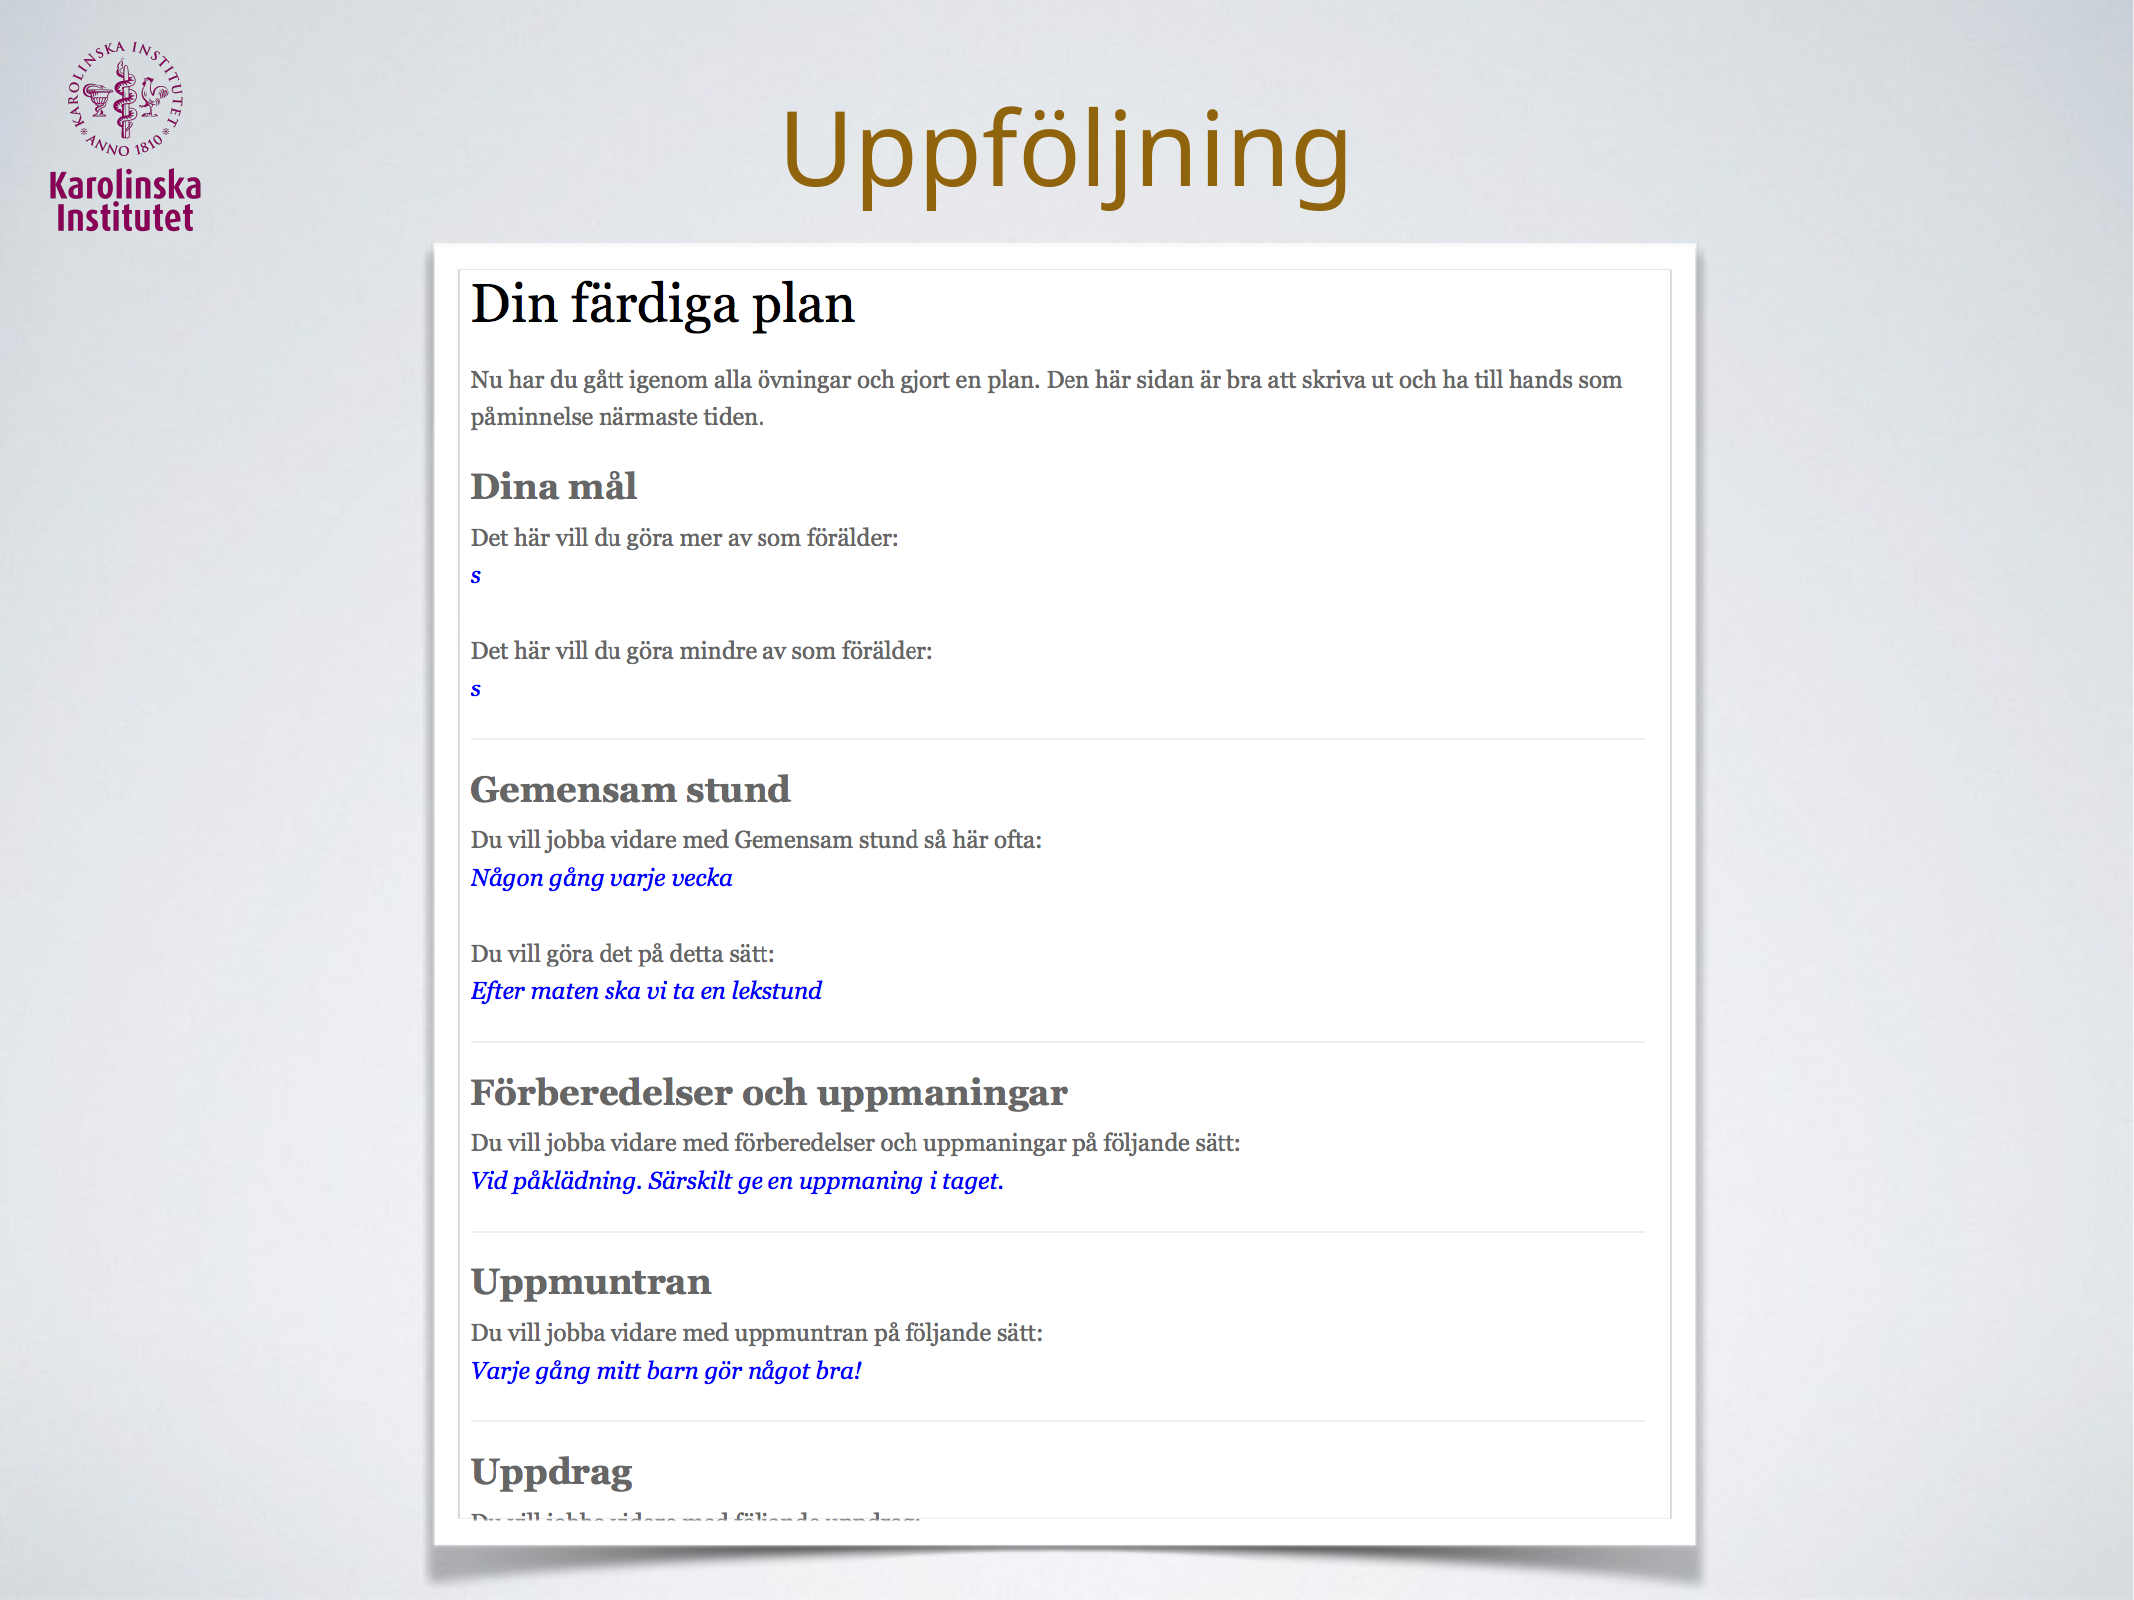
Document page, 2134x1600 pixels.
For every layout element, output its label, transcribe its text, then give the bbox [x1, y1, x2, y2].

text_box Uppföljning [769, 73, 1364, 216]
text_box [422, 242, 1711, 1596]
picture [0, 0, 2134, 1600]
